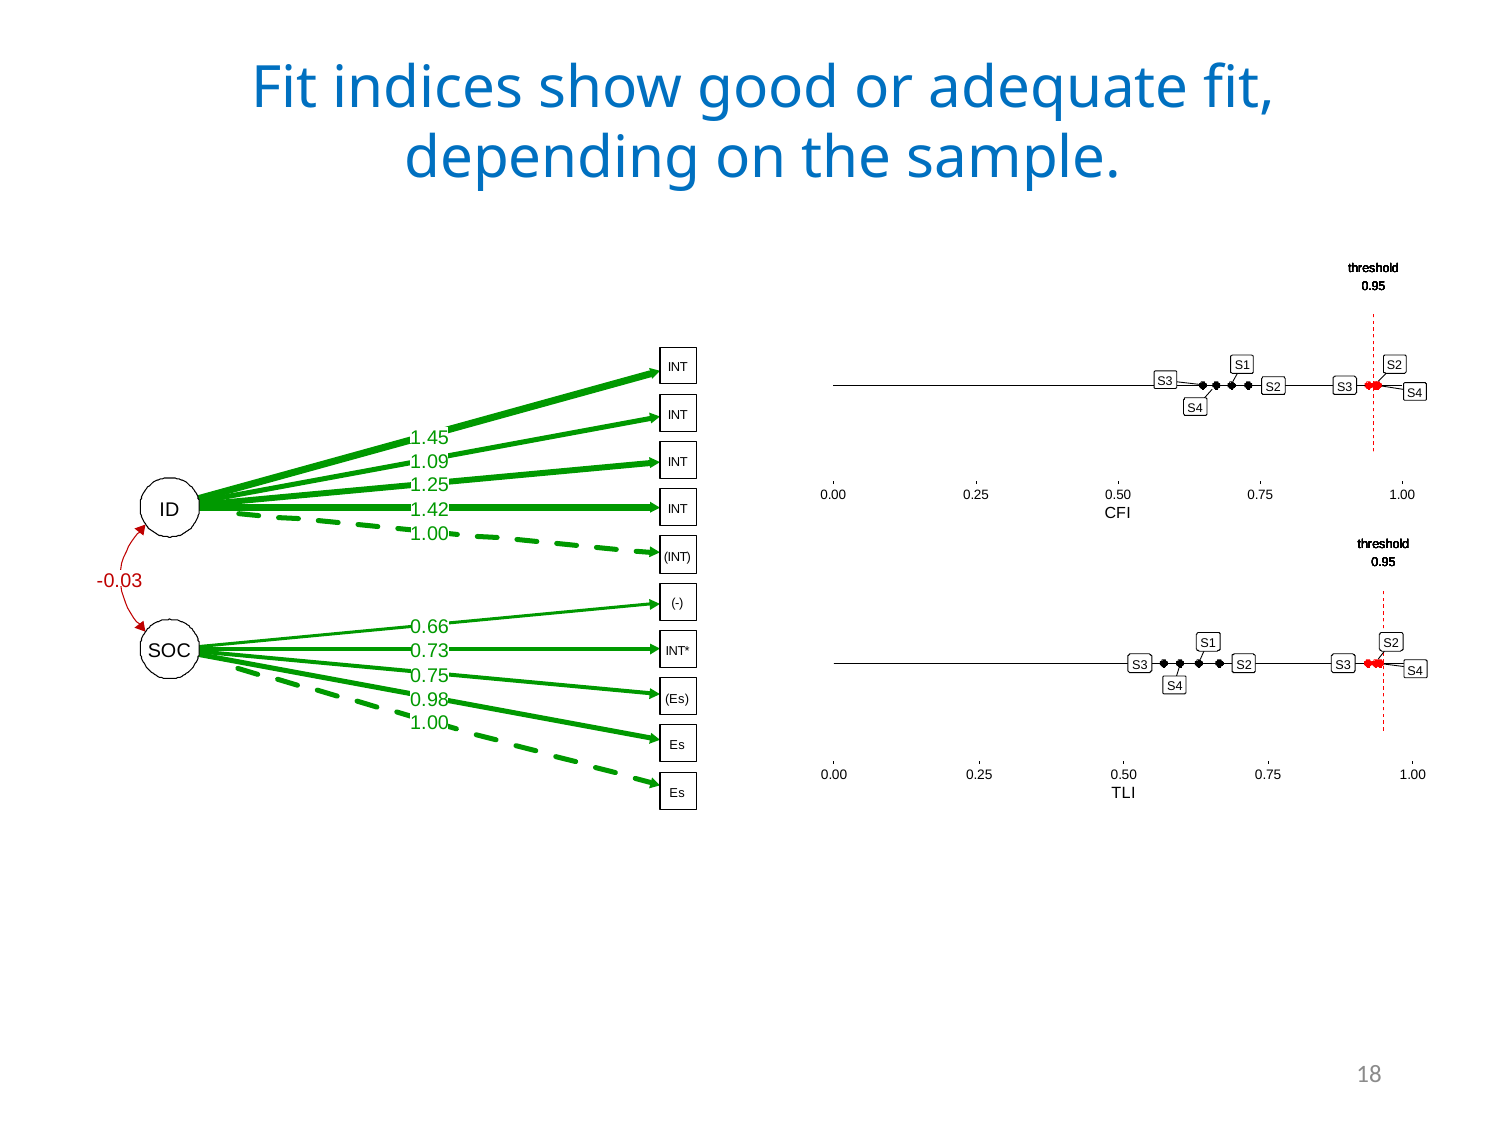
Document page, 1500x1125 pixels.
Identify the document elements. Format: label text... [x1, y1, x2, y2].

text_box Fit indices show good or adequate fit, depending on the sample. [144, 41, 1382, 197]
picture [793, 220, 1480, 805]
picture [43, 259, 747, 879]
slide_number 18 [1059, 1042, 1397, 1103]
